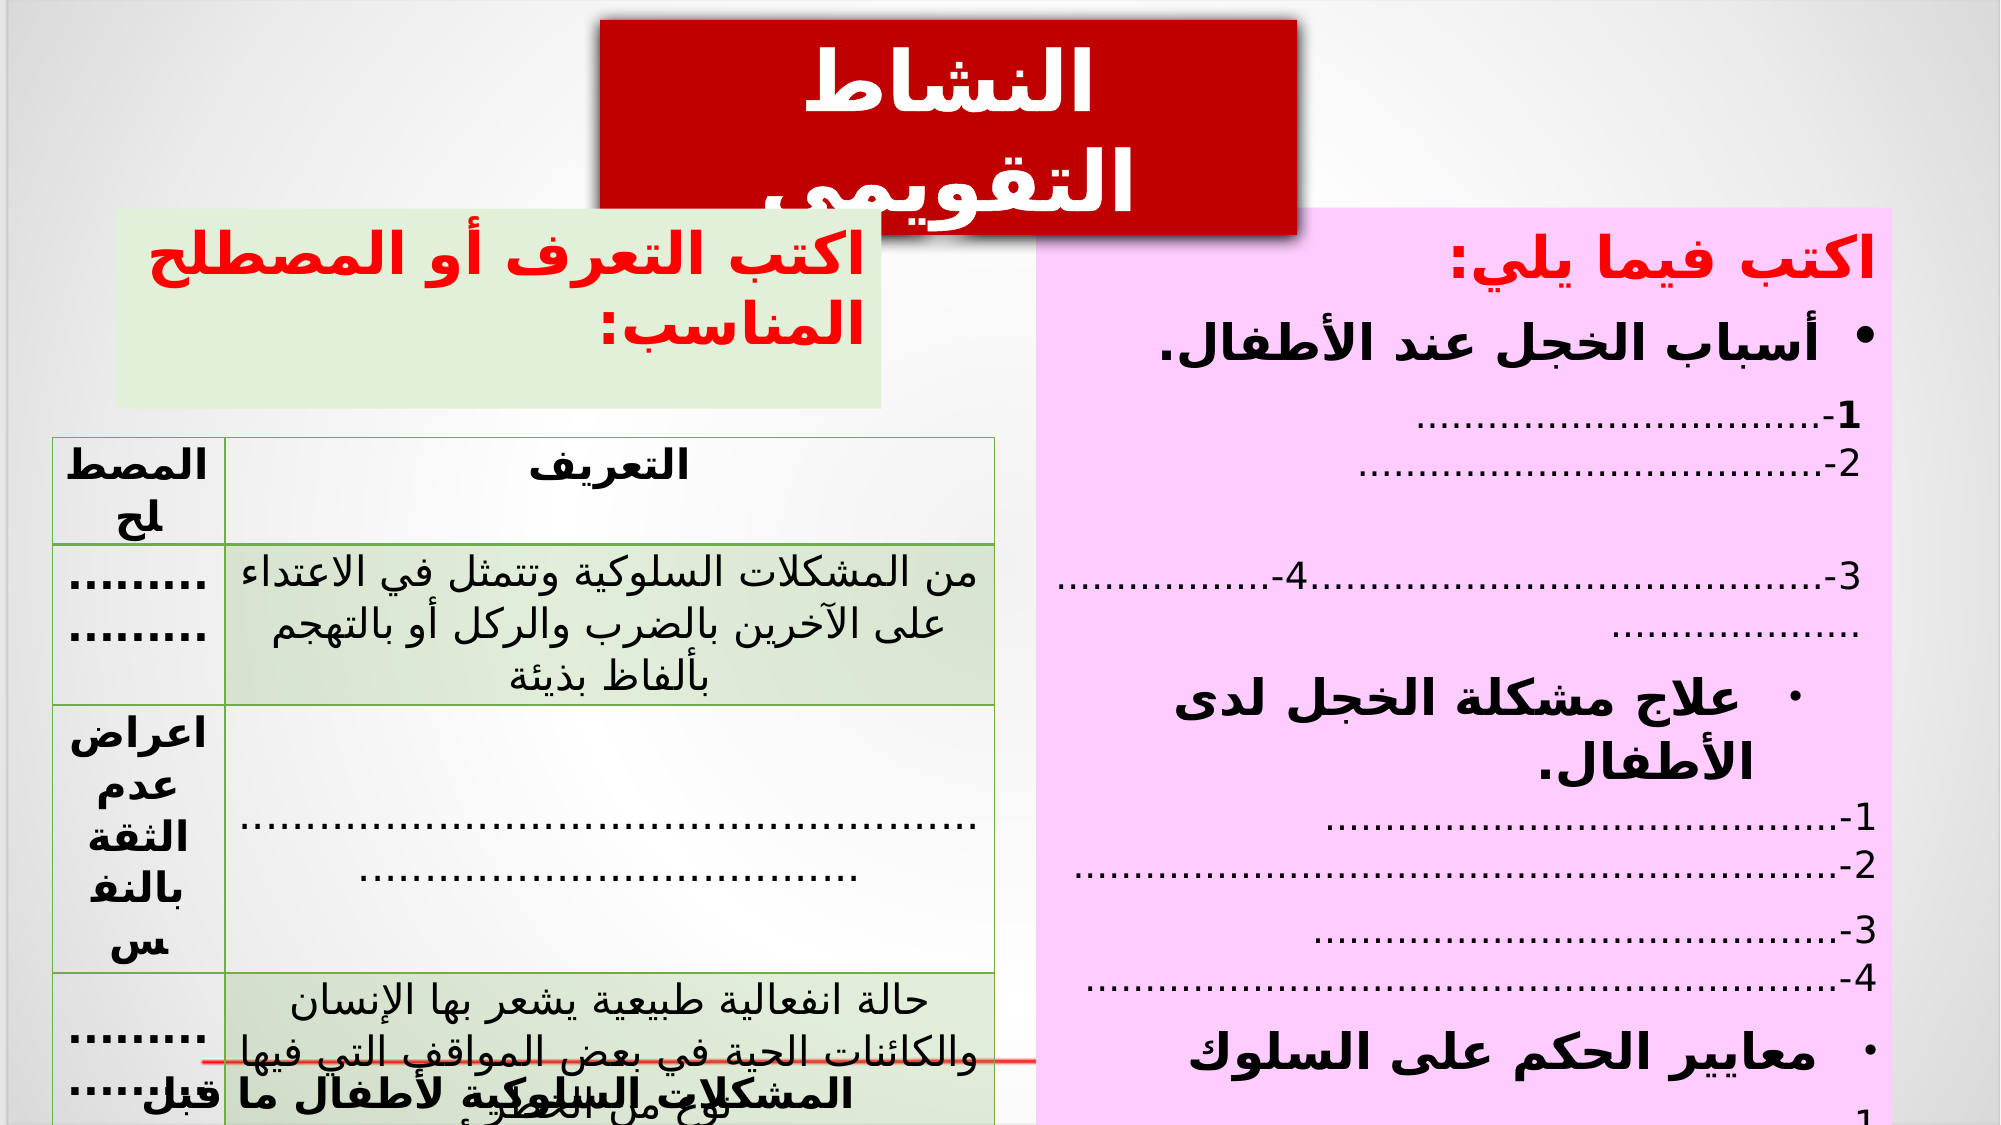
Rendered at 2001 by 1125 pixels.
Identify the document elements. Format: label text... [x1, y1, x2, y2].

table_header المصطلح [53, 438, 224, 543]
table_header التعريف [226, 438, 994, 543]
picture [0, 0, 2001, 1125]
text_box النشاط التقويمي [600, 19, 1298, 235]
text_box اكتب التعرف أو المصطلح المناسب: [115, 208, 882, 409]
table_cell .................. [53, 546, 224, 704]
table_cell .............................................................................................. [226, 706, 994, 972]
table_cell من المشكلات السلوكية وتتمثل في الاعتداء على الآخرين بالضرب والركل أو بالتهجم بألفاظ بذيئة [226, 546, 994, 704]
table_cell حالة انفعالية طبيعية يشعر بها الإنسان والكائنات الحية في بعض المواقف التي فيها نوع من الخطر [226, 974, 994, 1125]
table_cell اعراض عدم الثقة بالنفس [53, 706, 224, 972]
table_cell .................. [53, 974, 224, 1059]
text_box المشكلات السلوكية لأطفال ما قبل المدرسة -التربية الأسرية-اسر 211 [20, 1059, 871, 1125]
text_box اكتب فيما يلي: أسباب الخجل عند الأطفال. 1-.................................. 2-....................................... 3-...........................................4-....................................... علاج مشكلة الخجل لدى الأطفال. 1-........................................... 2-................................................................ 3-............................................ 4-............................................................... معايير الحكم على السلوك 1........................................... 2-.............................................................. 3-............................................ 4-............................................................... [1036, 207, 1893, 1125]
